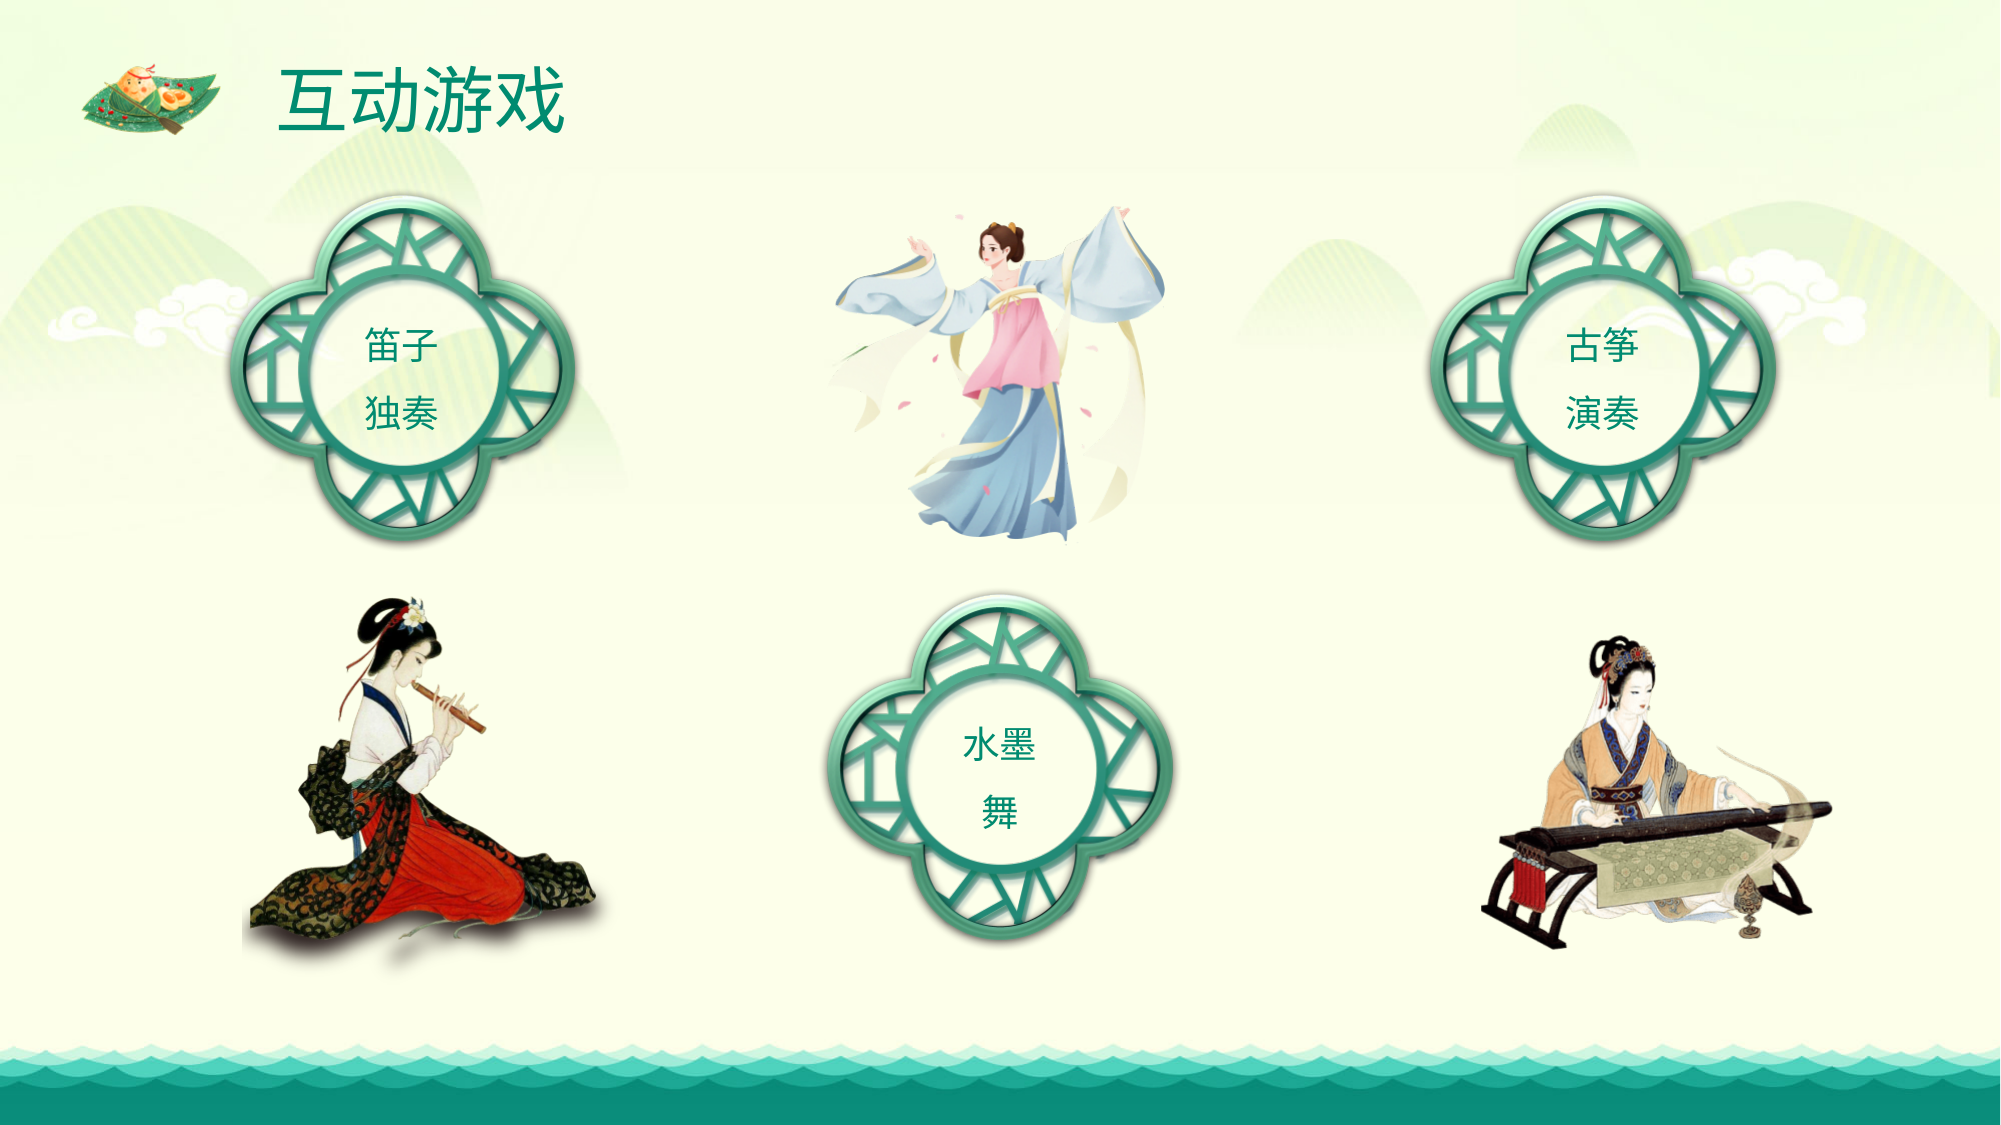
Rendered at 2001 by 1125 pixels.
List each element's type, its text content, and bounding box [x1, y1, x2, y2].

text_box 互动游戏 [223, 47, 620, 150]
picture [0, 0, 2001, 1125]
